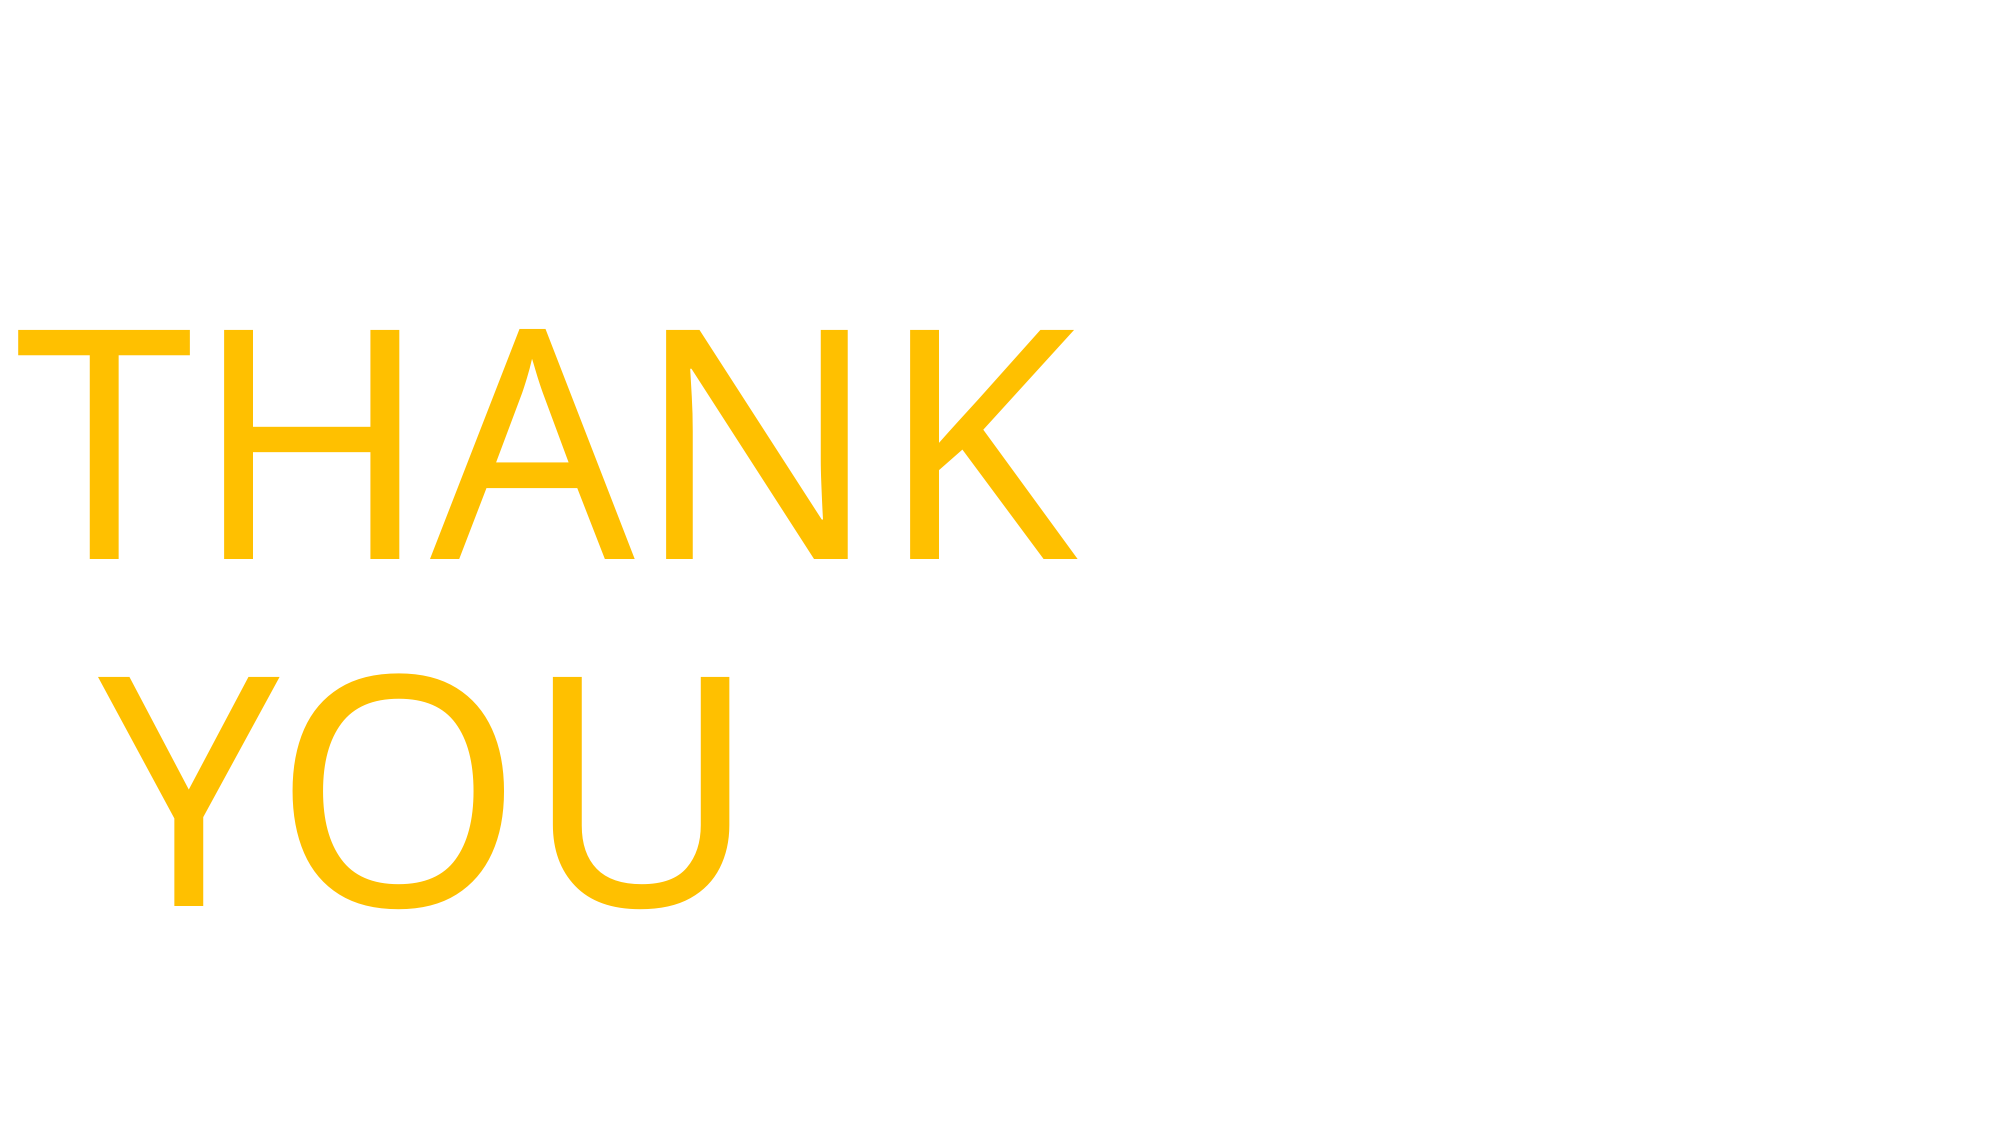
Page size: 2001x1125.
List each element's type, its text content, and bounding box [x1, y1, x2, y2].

list THANK YOU [0, 275, 1398, 988]
